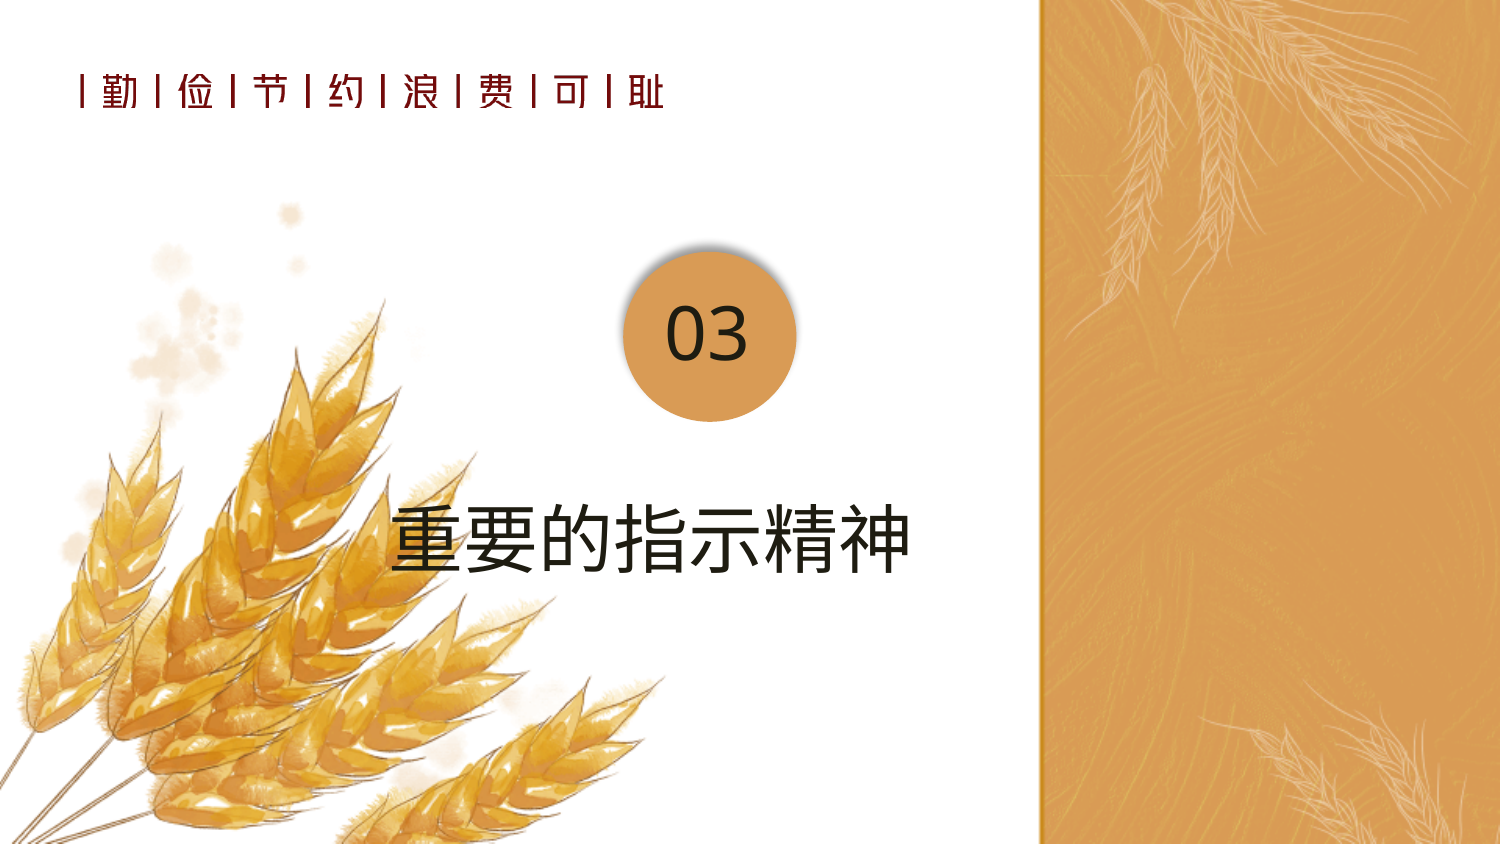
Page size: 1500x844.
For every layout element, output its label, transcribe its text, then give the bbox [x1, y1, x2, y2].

text_box [622, 272, 652, 402]
text_box 重要的指示精神 [377, 445, 1007, 629]
text_box 03 [652, 239, 767, 422]
text_box [767, 271, 798, 403]
picture [0, 0, 1500, 844]
